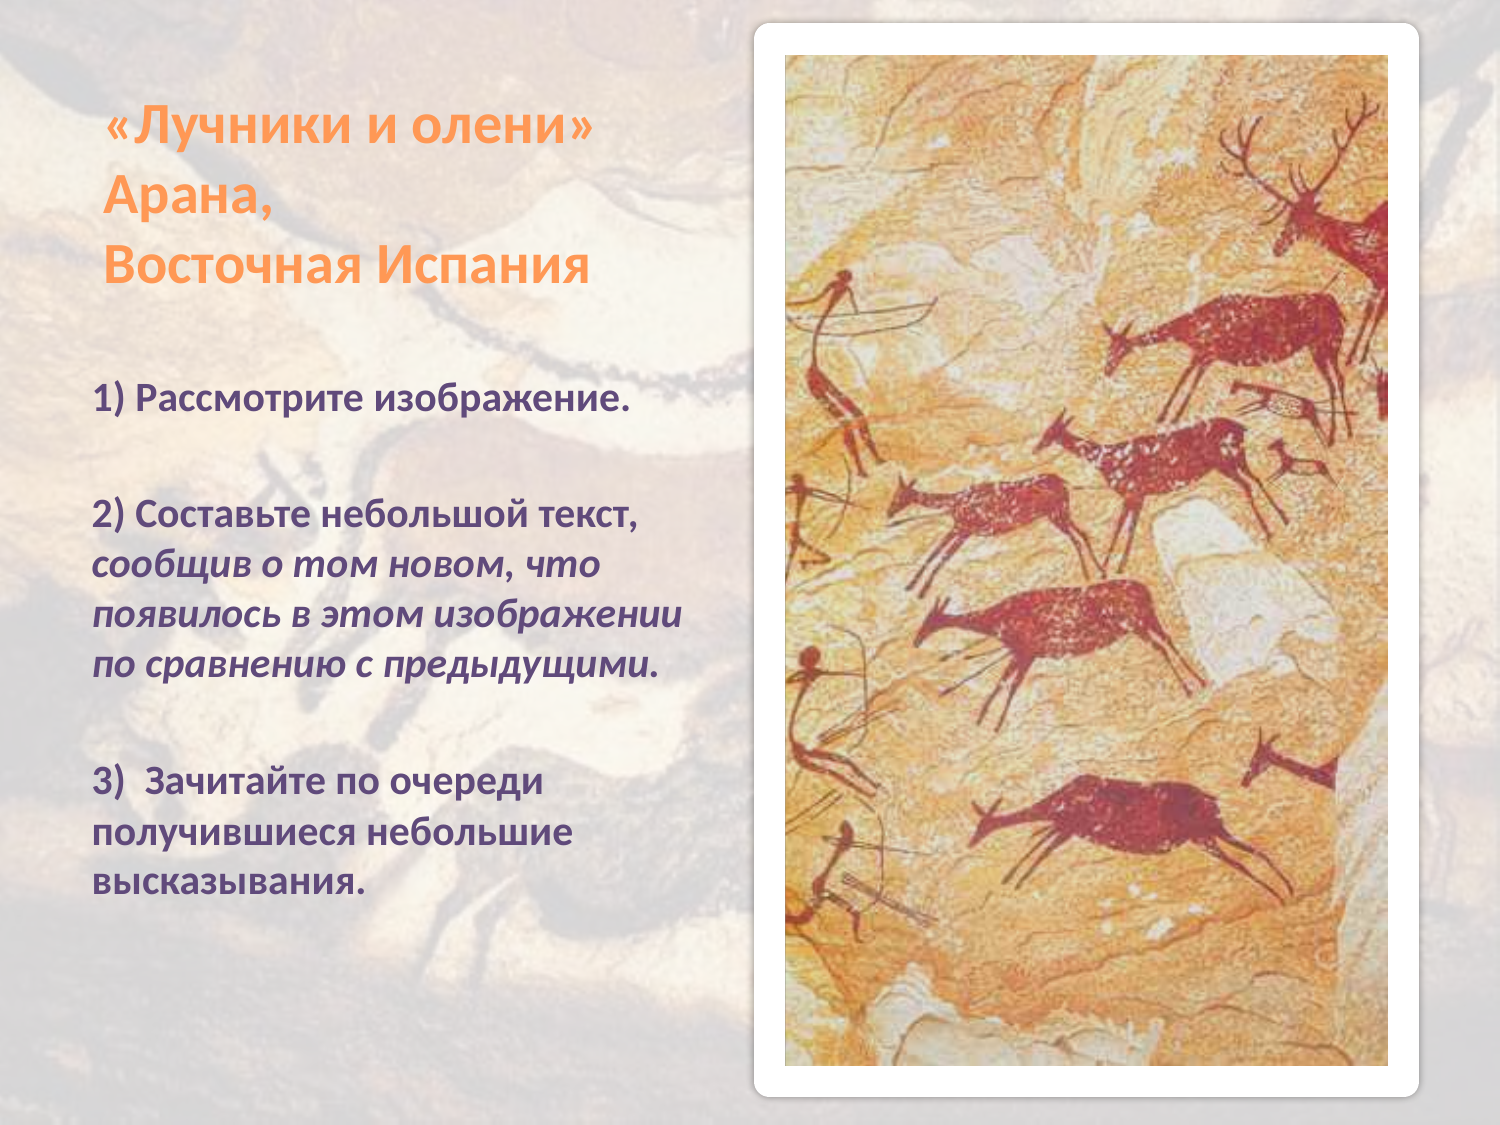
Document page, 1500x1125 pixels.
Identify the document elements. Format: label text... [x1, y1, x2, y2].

list 1) Рассмотрите изображение. 2) Составьте небольшой текст, сообщив о том новом, что появилось в этом изображении по сравнению с предыдущими. 3) Зачитайте по очереди получившиеся небольшие высказывания. [76, 361, 715, 1013]
picture [785, 54, 1389, 1067]
title «Лучники и олени» Арана, Восточная Испания [88, 54, 739, 303]
